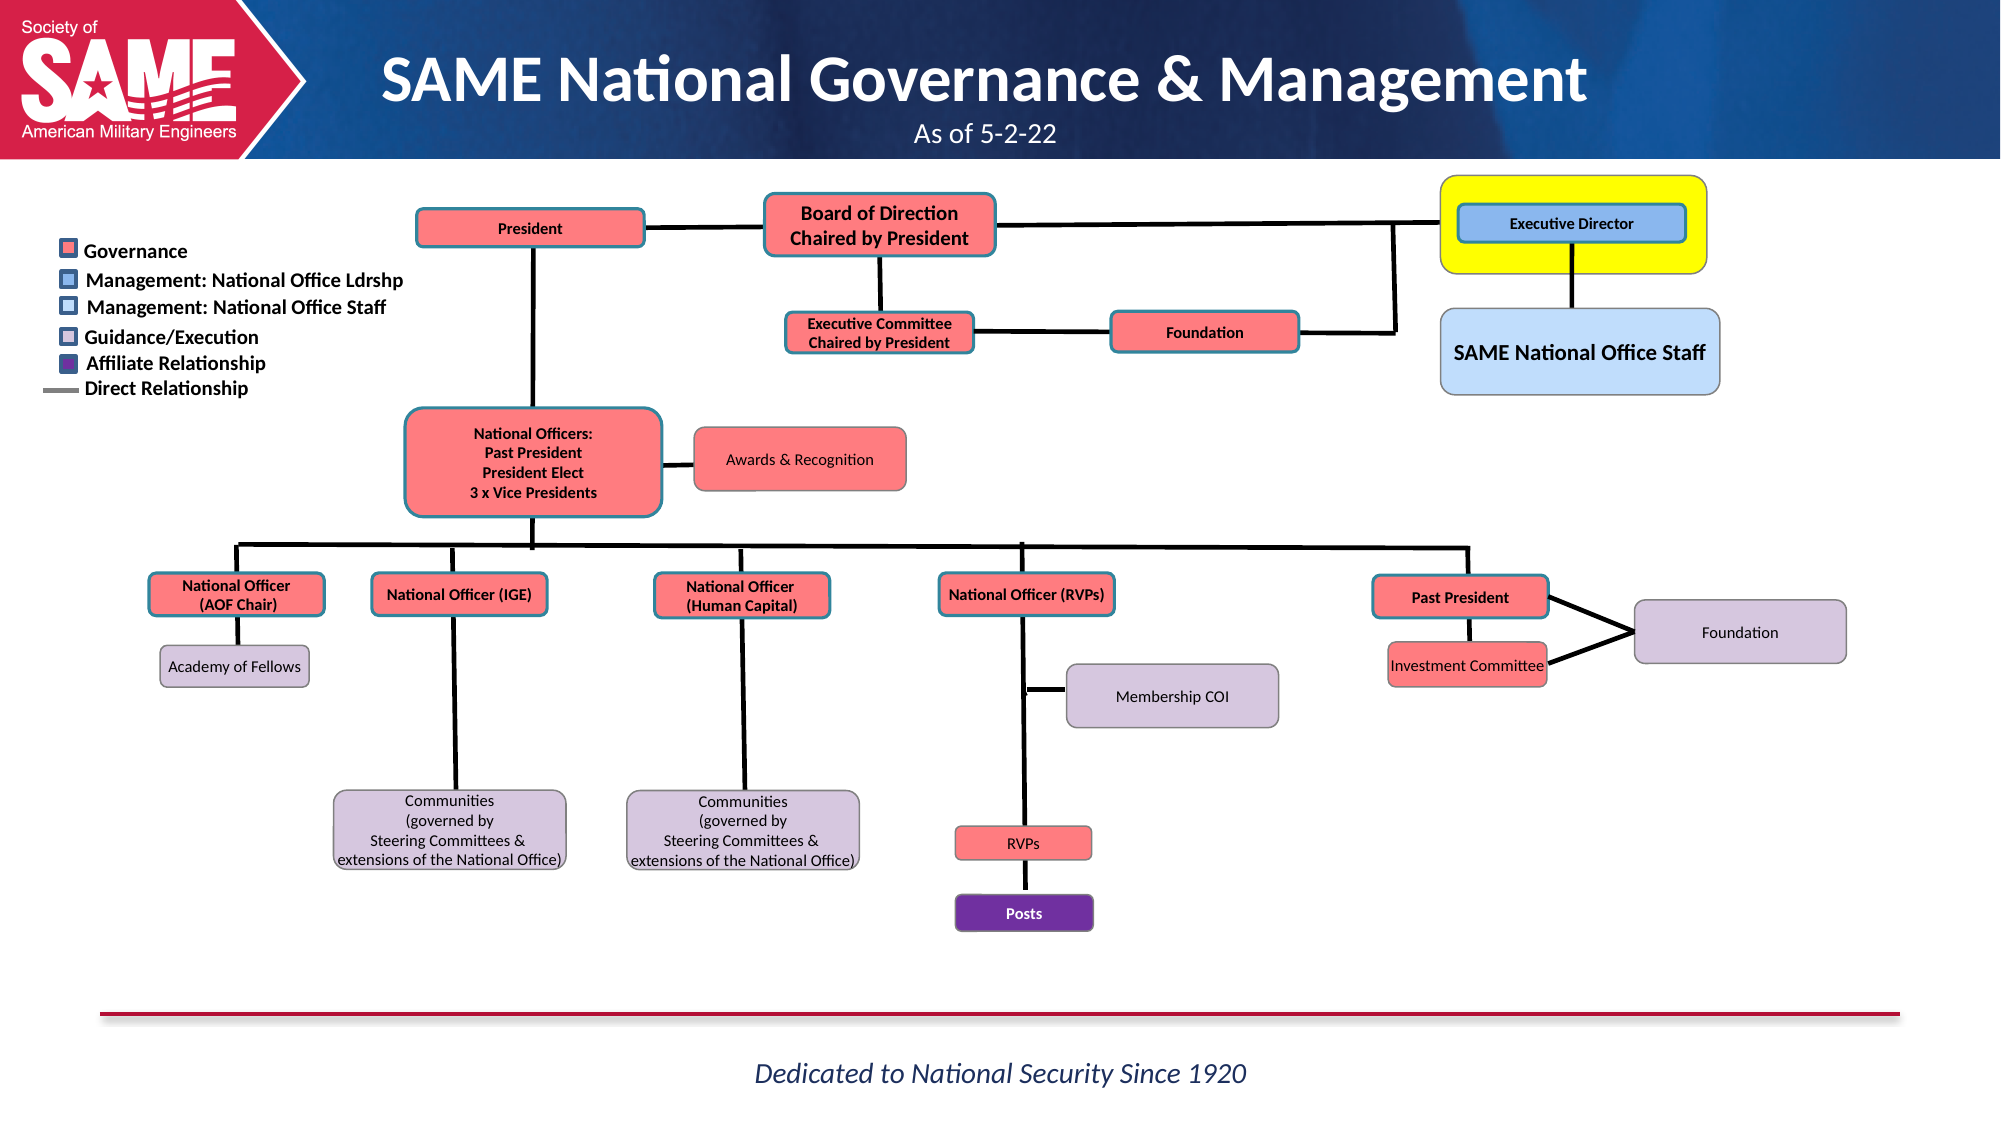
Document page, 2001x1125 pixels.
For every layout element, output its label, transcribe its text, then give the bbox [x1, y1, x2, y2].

text_box Communities (governed by Steering Committees & extensions of the National Office) [626, 790, 860, 870]
text_box Executive Committee Chaired by President [785, 312, 974, 353]
text_box Communities (governed by Steering Committees & extensions of the National Office) [333, 790, 567, 870]
text_box Board of Direction Chaired by President [764, 193, 996, 256]
picture [0, 0, 2001, 1125]
text_box Academy of Fellows [160, 645, 310, 688]
text_box Awards & Recognition [694, 427, 907, 491]
text_box Foundation [1638, 599, 1847, 664]
text_box President [416, 208, 645, 247]
text_box Foundation [1111, 311, 1299, 352]
text_box [1440, 175, 1707, 274]
text_box National Officer (Human Capital) [654, 572, 830, 618]
text_box Past President [1372, 575, 1549, 618]
text_box National Officer (IGE) [371, 572, 548, 616]
text_box SAME National Governance & Management As of 5-2-22 [366, 27, 1605, 157]
text_box National Officer (RVPs) [939, 572, 1115, 616]
text_box SAME National Office Staff [1440, 308, 1720, 395]
text_box National Officers: Past President President Elect 3 x Vice Presidents [405, 407, 662, 517]
text_box Membership COI [1066, 664, 1279, 728]
text_box Posts [955, 894, 1094, 932]
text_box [42, 230, 422, 408]
text_box RVPs [955, 826, 1092, 860]
text_box Executive Director [1458, 204, 1686, 243]
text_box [1547, 596, 1635, 631]
text_box National Officer (AOF Chair) [148, 573, 325, 616]
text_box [1547, 631, 1635, 664]
text_box Investment Committee [1388, 641, 1547, 687]
